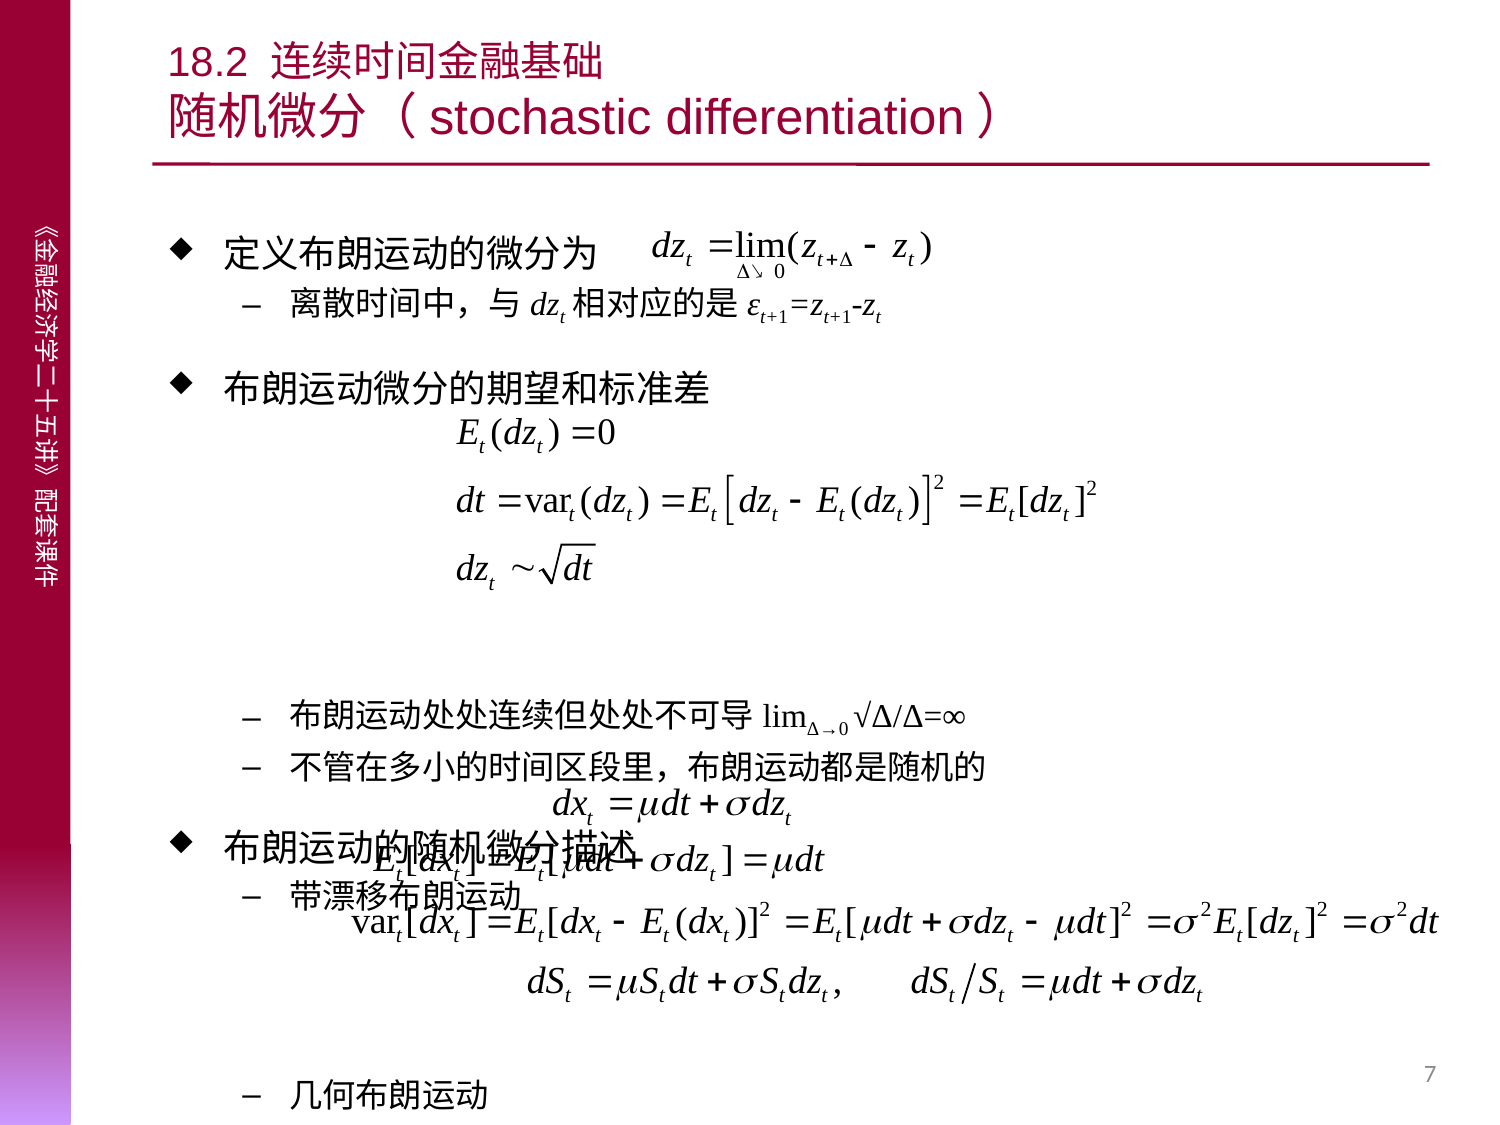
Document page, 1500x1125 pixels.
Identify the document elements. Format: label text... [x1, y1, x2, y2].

picture [520, 954, 1211, 1012]
picture [645, 219, 940, 289]
picture [344, 777, 1448, 952]
slide_number 7 [1101, 1042, 1452, 1103]
list 定义布朗运动的微分为 离散时间中，与dzt相对应的是εt+1=zt+1-zt 布朗运动微分的期望和标准差 布朗运动处处连续但处处不可导limΔ→0 √Δ/Δ=∞ 不管在多小的时间区段里，布朗运动都是随机的 布朗运动的随机微分描述 带漂移布朗运动 几何布朗运动 [152, 222, 1430, 997]
title 18.2 连续时间金融基础 随机微分（stochastic differentiation） [152, 0, 1426, 153]
picture [449, 408, 1105, 600]
